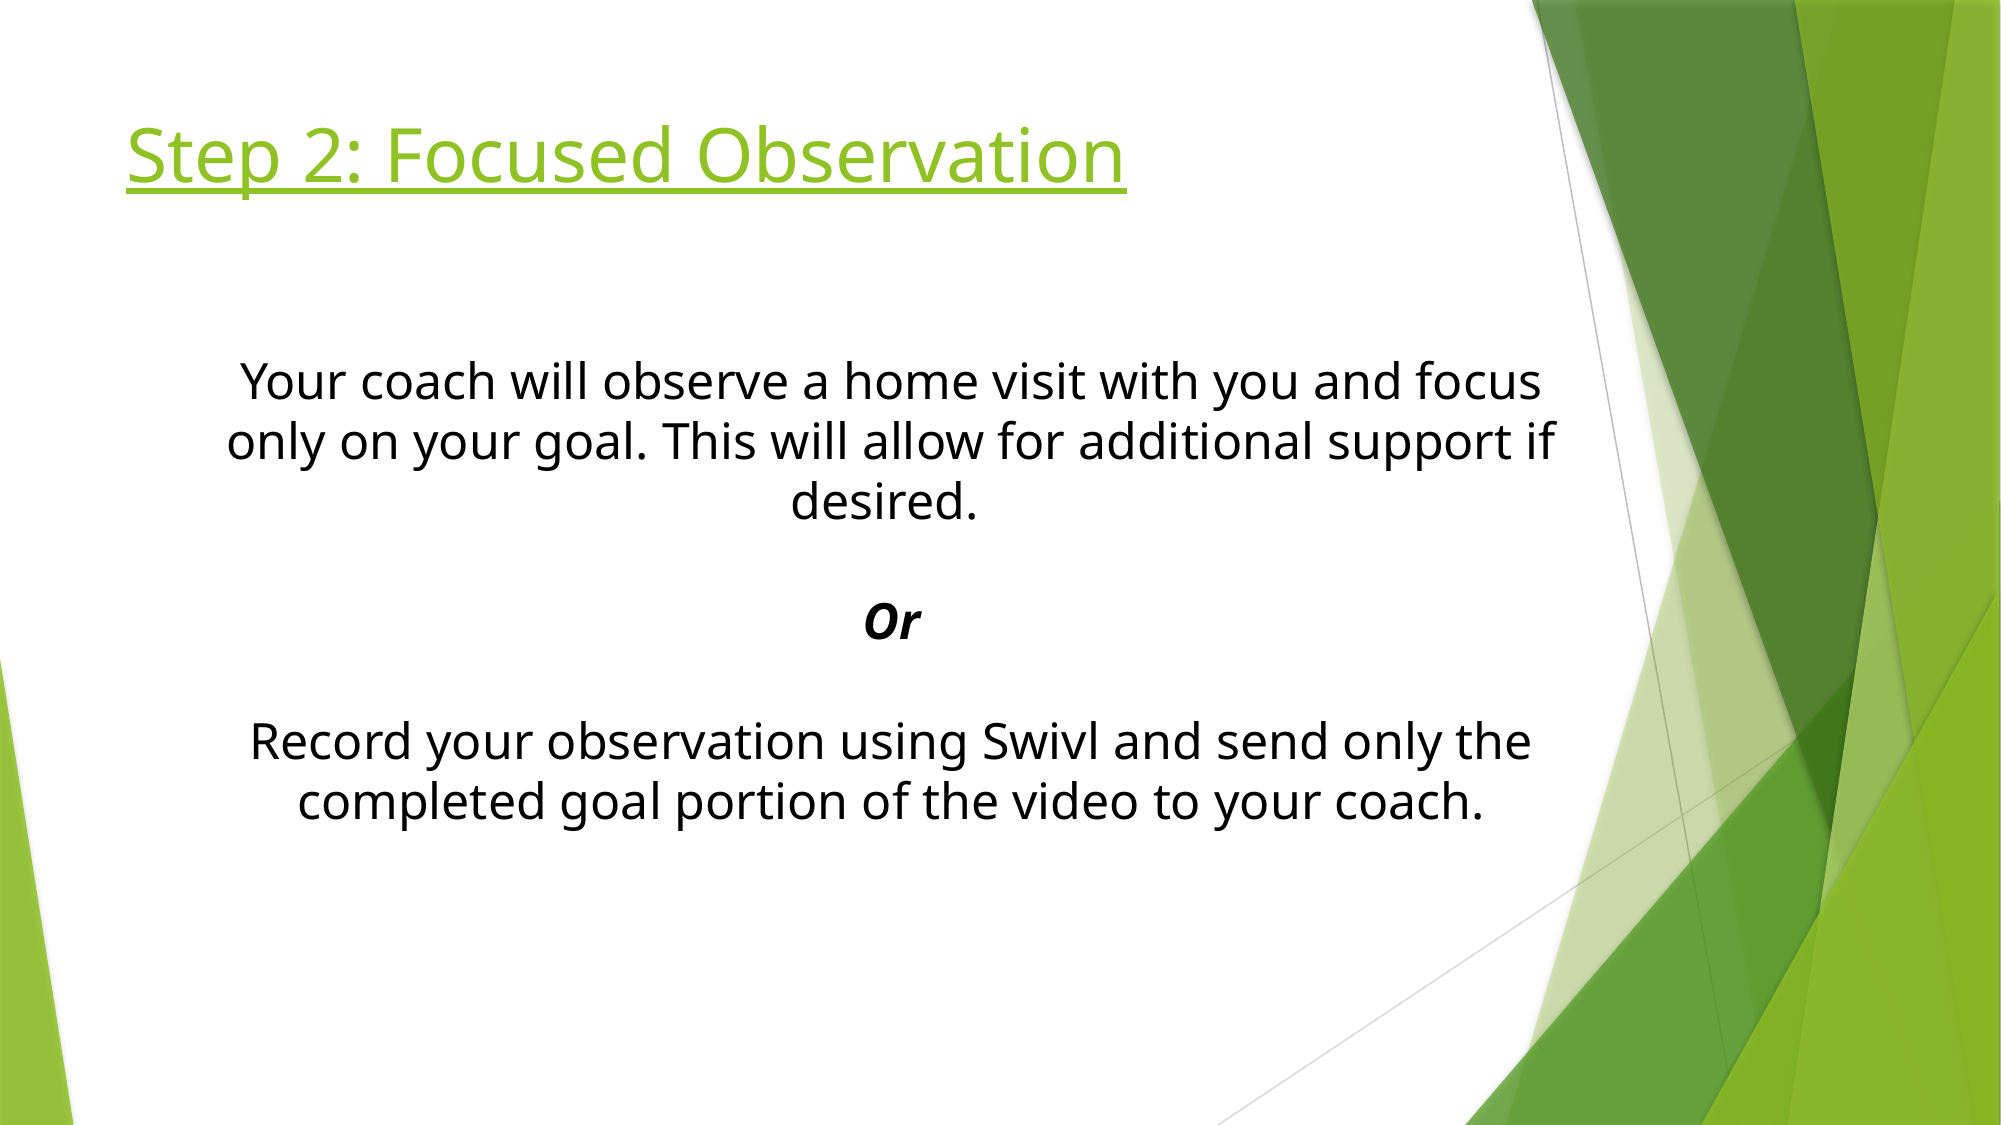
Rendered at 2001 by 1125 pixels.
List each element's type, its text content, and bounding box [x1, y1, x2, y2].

text_box Your coach will observe a home visit with you and focus only on your goal. This will allow for additional support if desired. Or Record your observation using Swivl and send only the completed goal portion of the video to your coach. [206, 342, 1576, 897]
title Step 2: Focused Observation [111, 99, 1522, 317]
